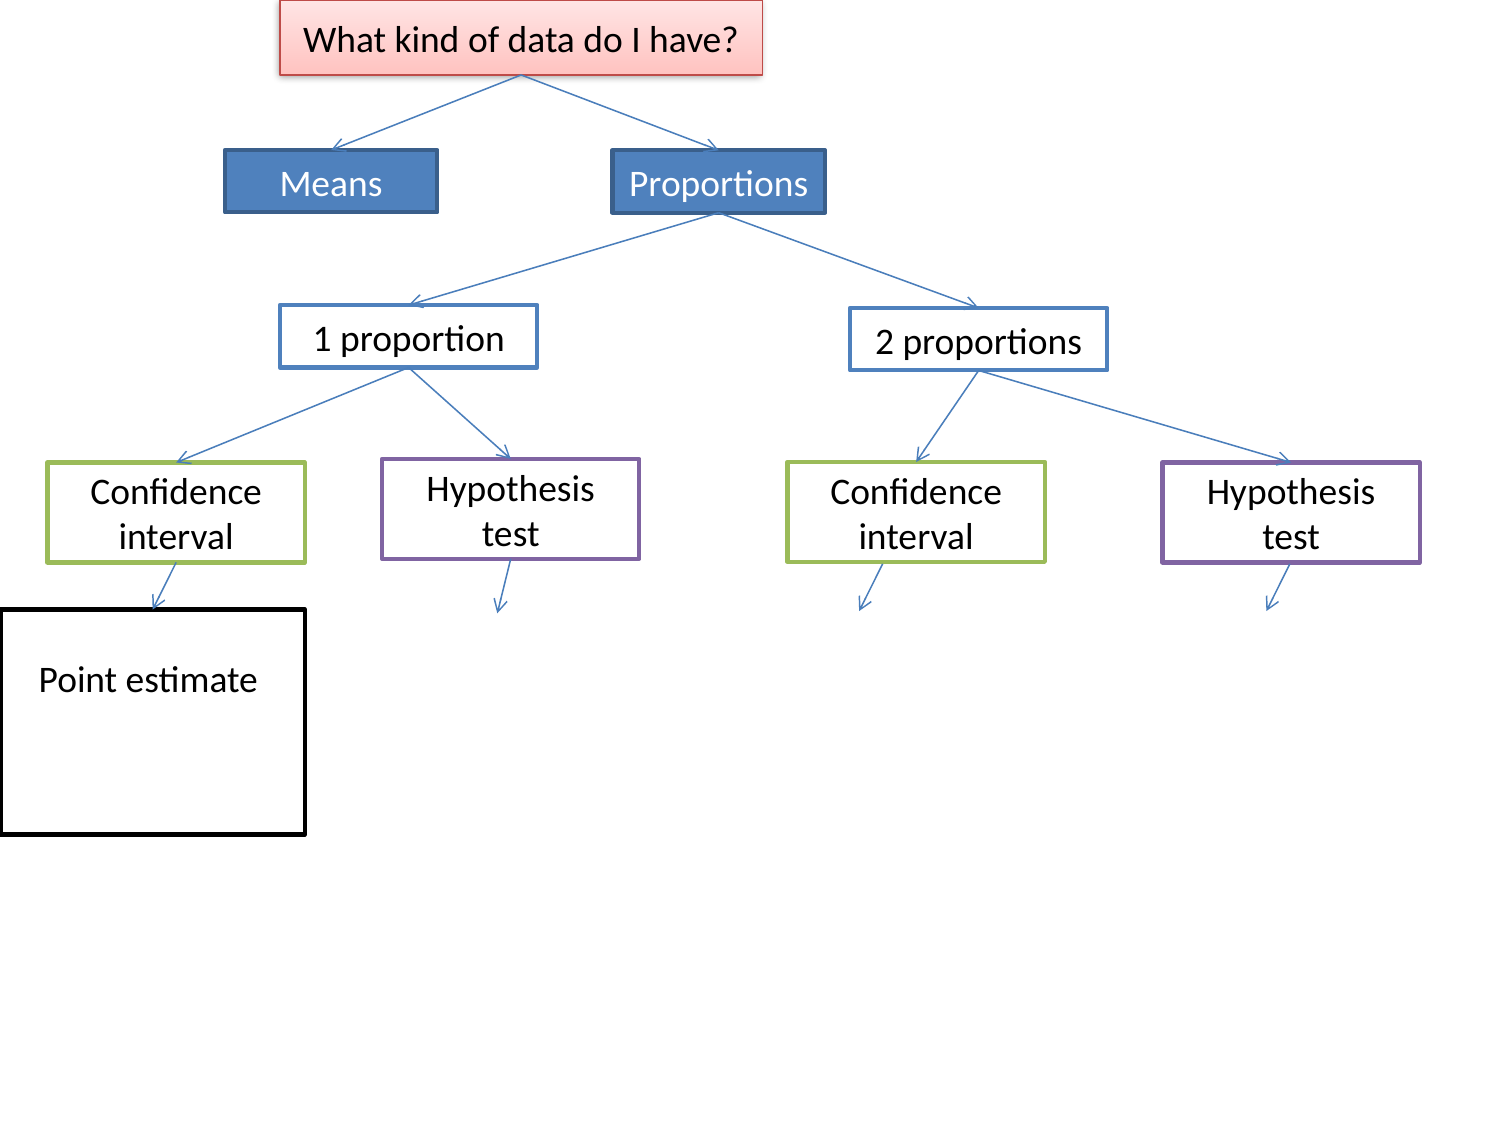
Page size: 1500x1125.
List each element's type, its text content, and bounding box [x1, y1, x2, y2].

text_box Means [223, 148, 439, 214]
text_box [520, 74, 719, 151]
text_box Proportions [610, 148, 827, 211]
text_box What kind of data do I have? [279, 0, 763, 76]
text_box Hypothesis test [1160, 460, 1422, 565]
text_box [497, 558, 511, 614]
text_box 2 proportions [848, 306, 1109, 372]
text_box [915, 370, 976, 463]
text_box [152, 562, 177, 610]
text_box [978, 370, 1292, 463]
text_box Confidence interval [785, 460, 1047, 564]
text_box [330, 74, 519, 151]
text_box Hypothesis test [380, 457, 641, 561]
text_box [1266, 563, 1291, 612]
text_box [175, 367, 406, 463]
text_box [408, 212, 717, 306]
text_box 1 proportion [278, 303, 539, 370]
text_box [858, 563, 883, 612]
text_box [408, 367, 511, 460]
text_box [718, 212, 979, 309]
text_box Confidence interval [45, 460, 307, 565]
